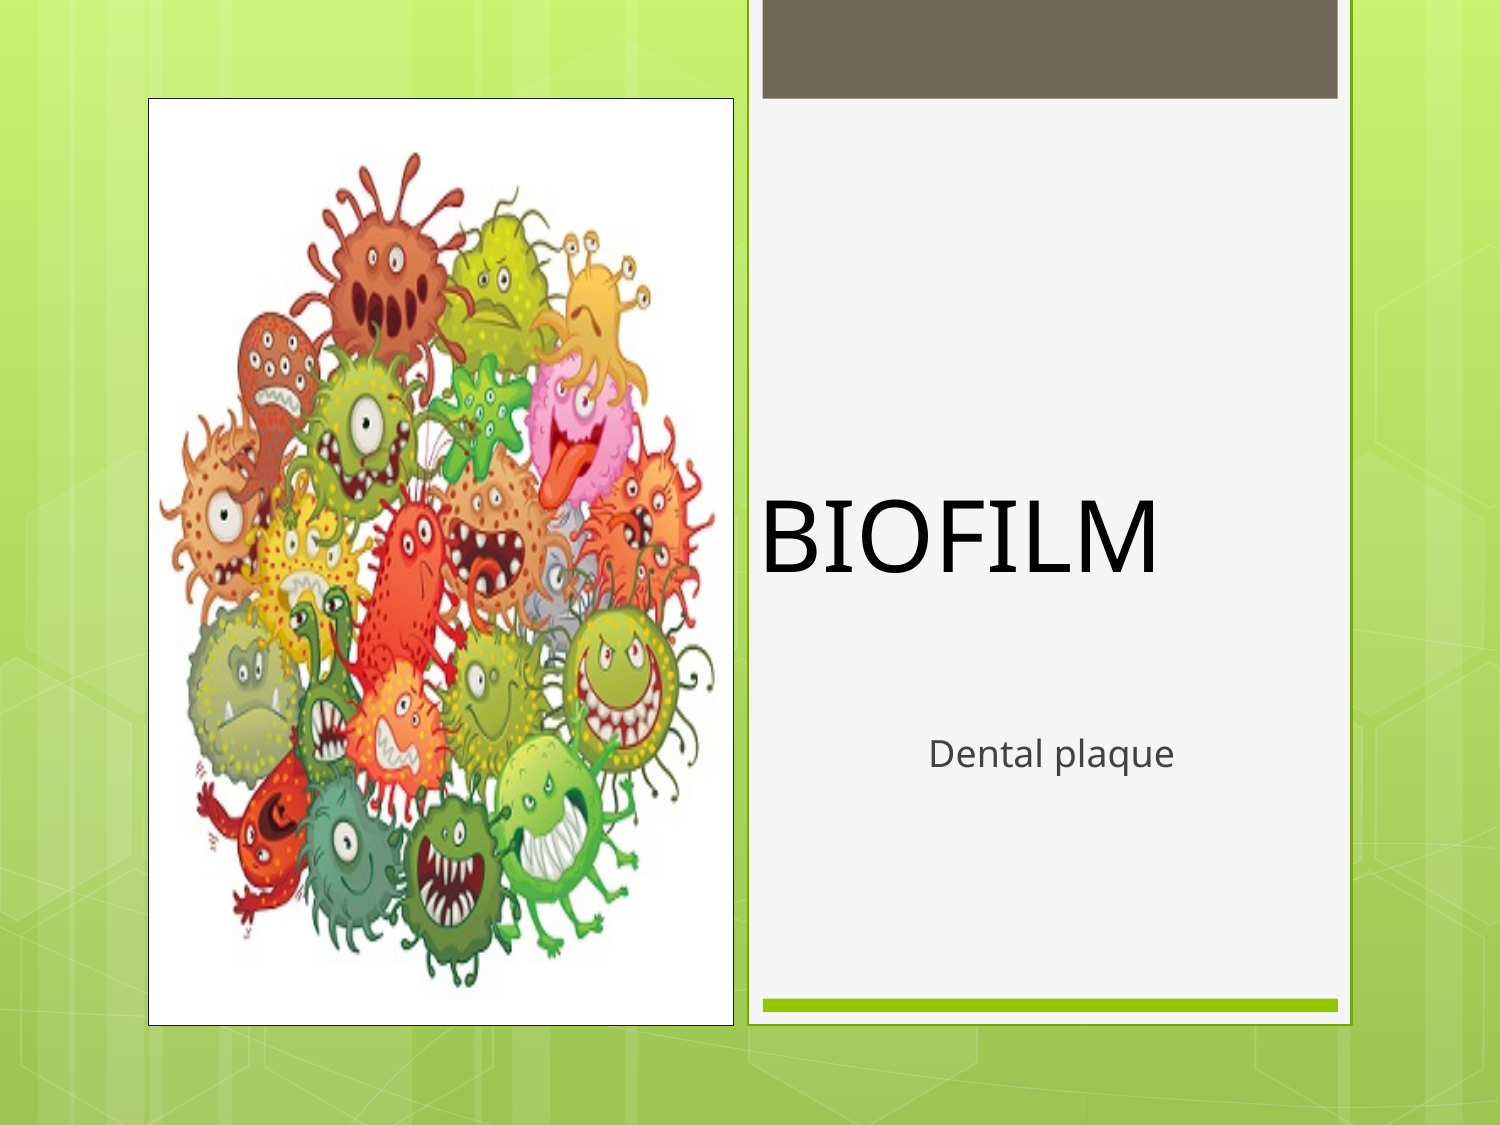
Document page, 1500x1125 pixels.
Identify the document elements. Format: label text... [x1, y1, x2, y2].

text_box [730, 204, 930, 519]
list Dental plaque [776, 678, 1319, 928]
title BIOFILM [742, 436, 1350, 600]
picture [149, 149, 726, 1001]
